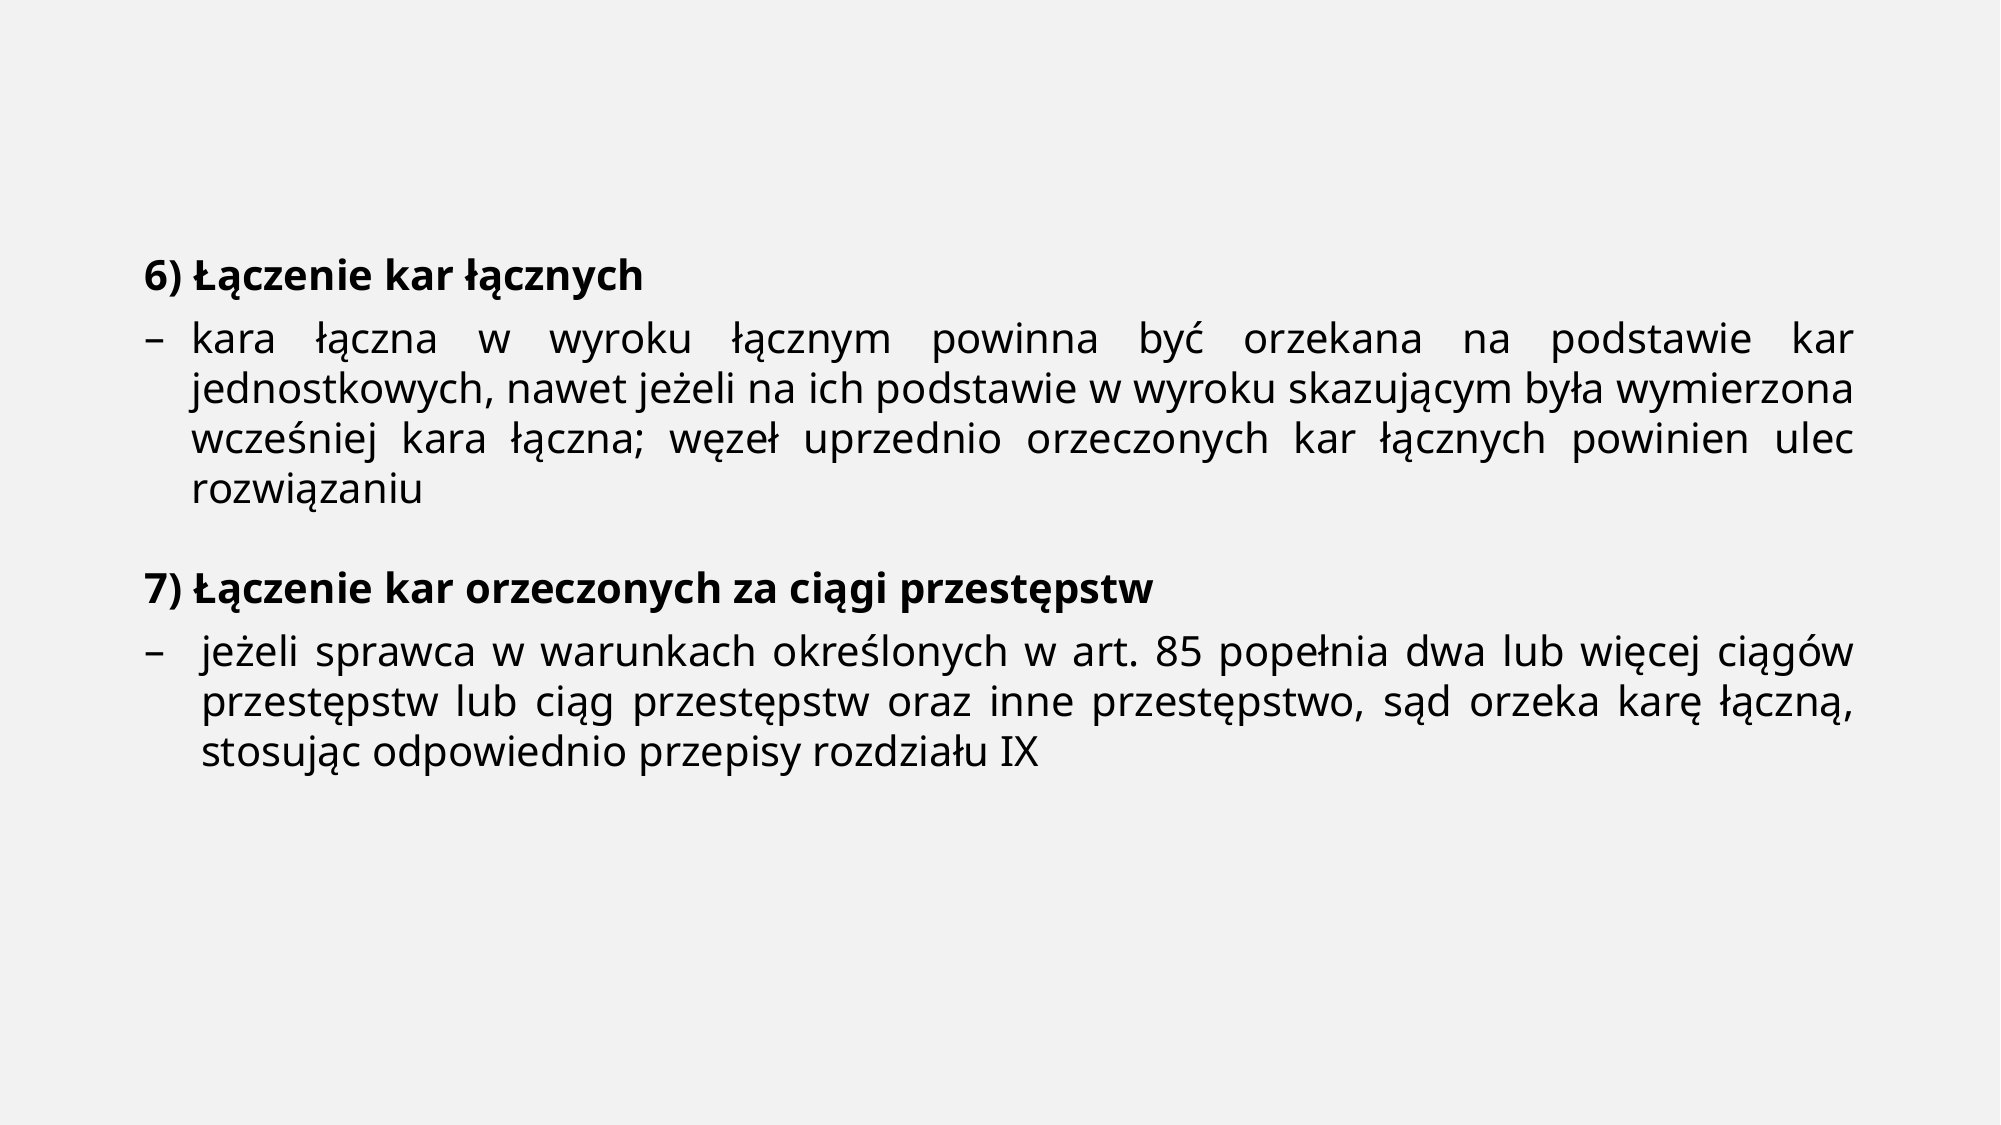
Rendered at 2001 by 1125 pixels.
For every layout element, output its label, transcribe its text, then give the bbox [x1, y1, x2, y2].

text_box 6) Łączenie kar łącznych kara łączna w wyroku łącznym powinna być orzekana na podstawie kar jednostkowych, nawet jeżeli na ich podstawie w wyroku skazującym była wymierzona wcześniej kara łączna; węzeł uprzednio orzeczonych kar łącznych powinien ulec rozwiązaniu 7) Łączenie kar orzeczonych za ciągi przestępstw jeżeli sprawca w warunkach określonych w art. 85 popełnia dwa lub więcej ciągów przestępstw lub ciąg przestępstw oraz inne przestępstwo, sąd orzeka karę łączną, stosując odpowiednio przepisy rozdziału IX [129, 241, 1870, 782]
